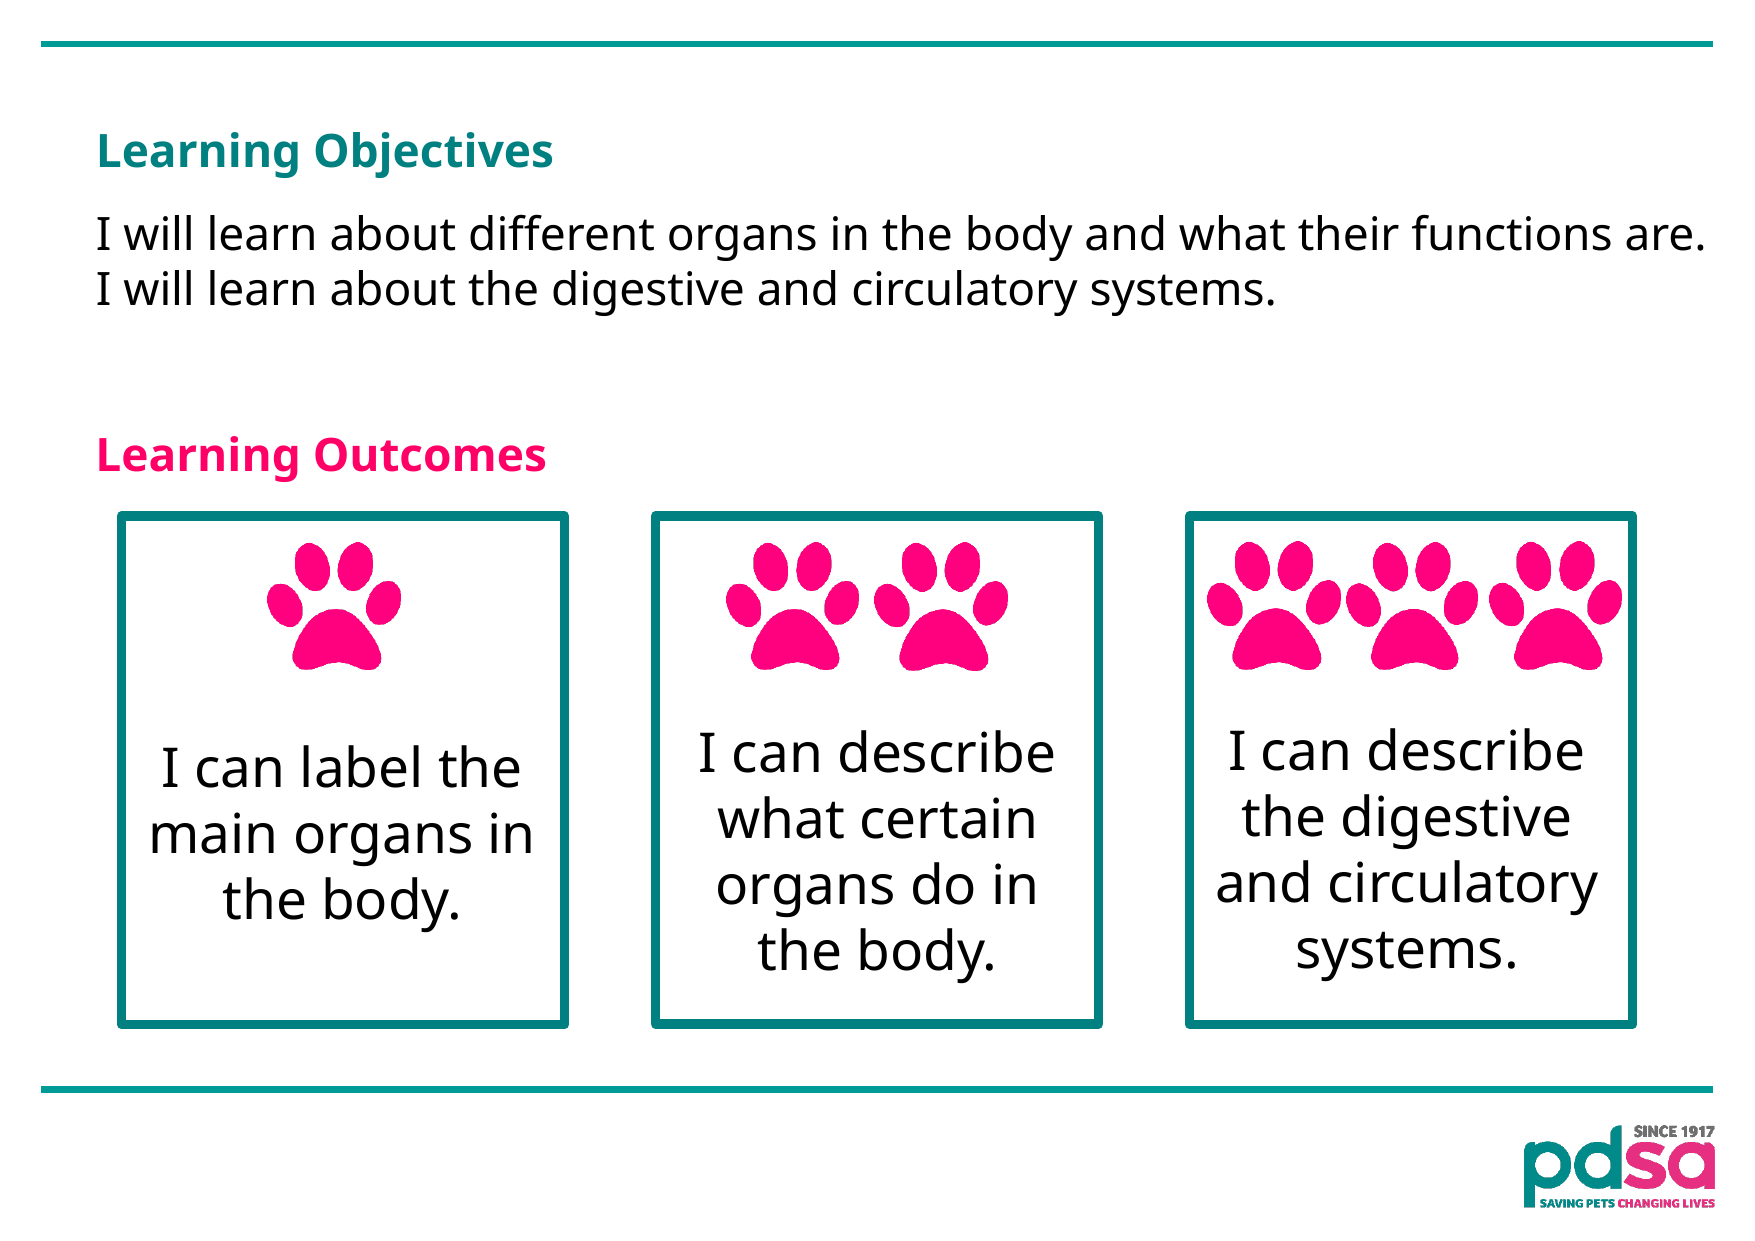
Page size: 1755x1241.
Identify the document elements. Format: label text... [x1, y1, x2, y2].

text_box I can describe the digestive and circulatory systems. [1185, 708, 1629, 988]
text_box Learning Outcomes [80, 417, 688, 488]
text_box I can label the main organs in the body. [121, 724, 564, 938]
text_box [1188, 514, 1635, 1026]
text_box P [119, 514, 566, 1027]
picture [1345, 541, 1479, 670]
picture [1488, 541, 1622, 670]
text_box I can describe what certain organs do in the body. [672, 709, 1083, 989]
picture [1523, 1125, 1715, 1208]
picture [874, 542, 1008, 671]
text_box Learning Objectives [81, 113, 689, 184]
text_box I will learn about different organs in the body and what their functions are. I will learn about the digestive and circulatory systems. [81, 196, 1755, 322]
text_box [653, 514, 1101, 1026]
picture [1207, 541, 1341, 670]
picture [267, 541, 401, 670]
picture [726, 541, 860, 670]
